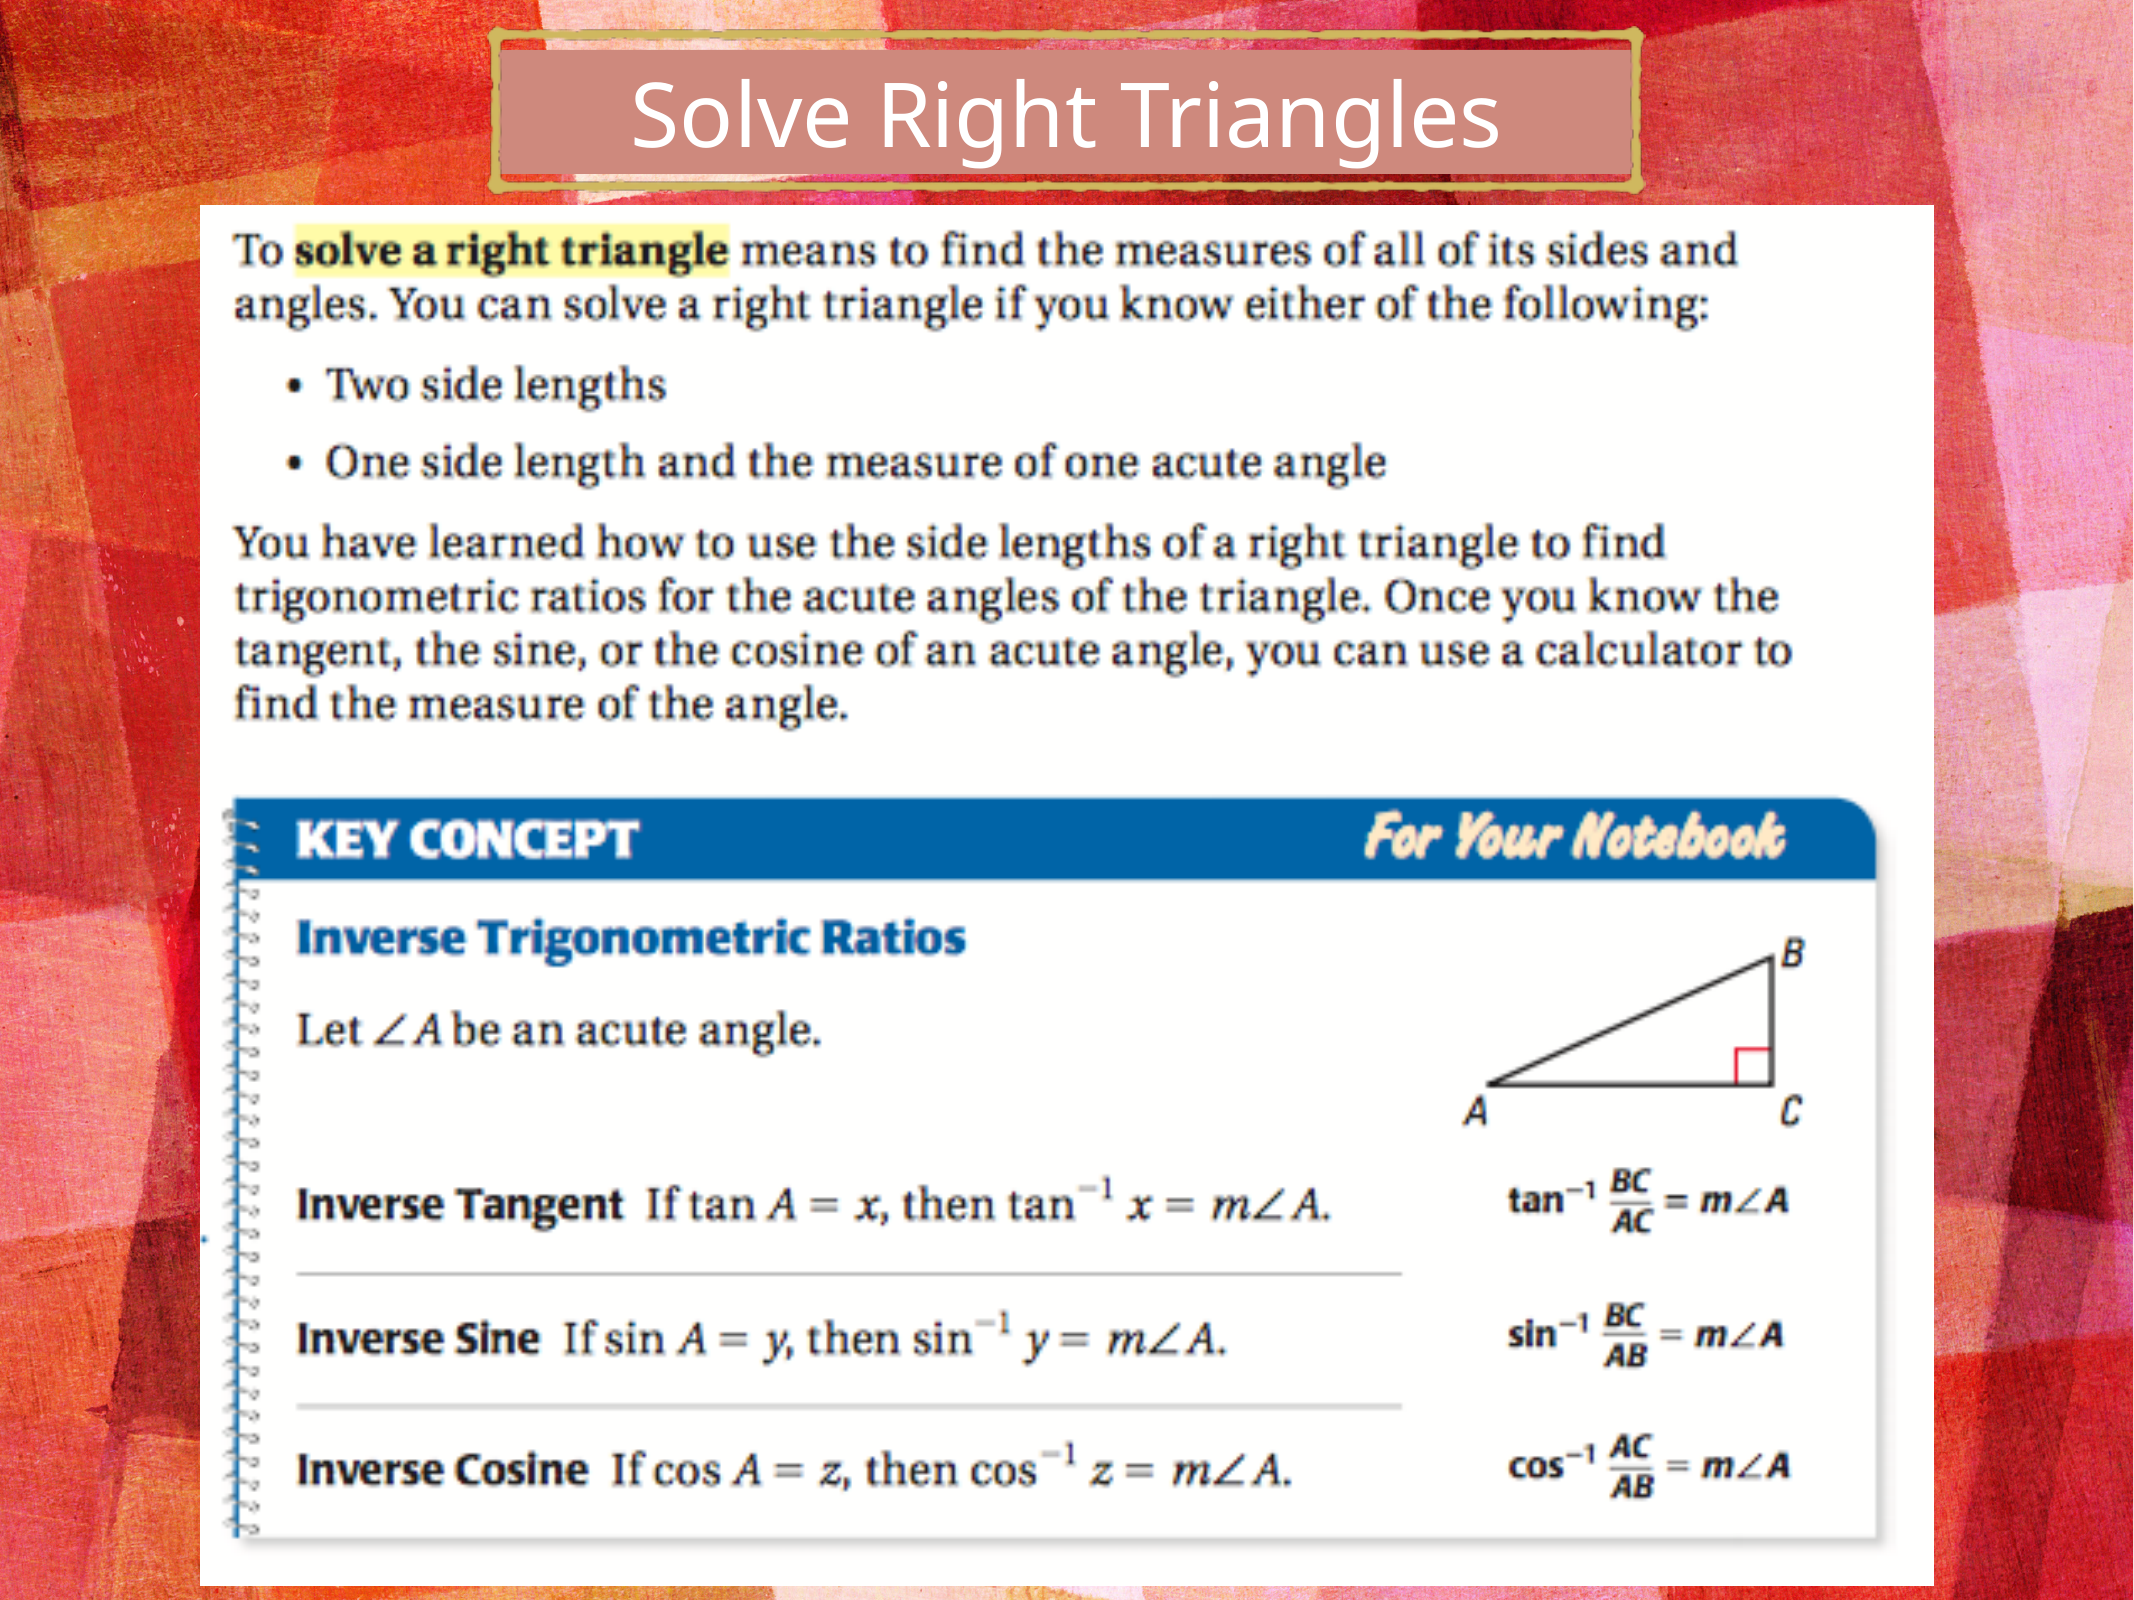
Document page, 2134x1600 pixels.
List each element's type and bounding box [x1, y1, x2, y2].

text_box [487, 26, 1647, 198]
picture [0, 0, 2134, 1600]
